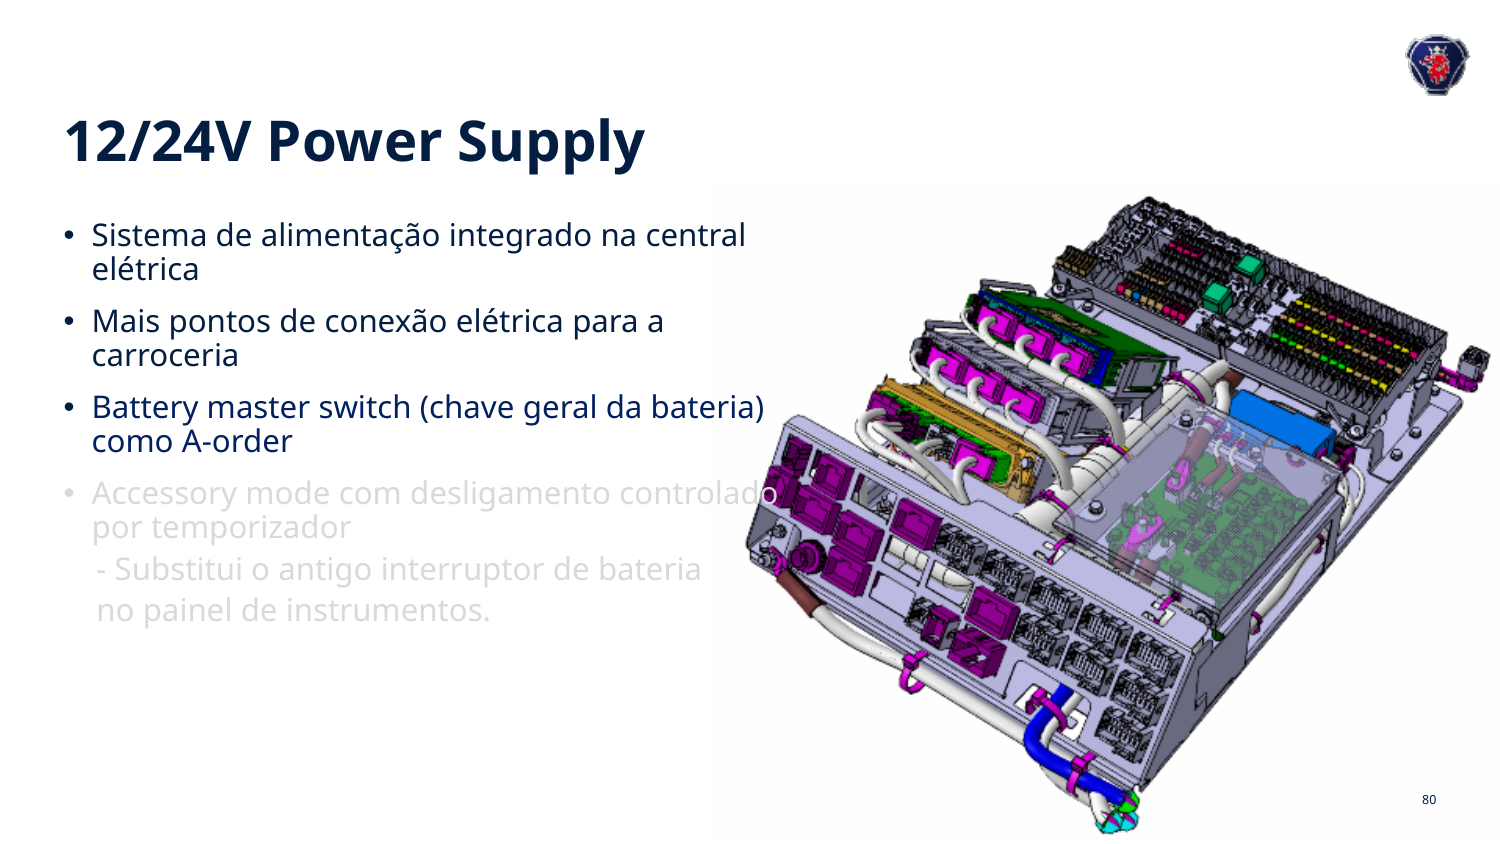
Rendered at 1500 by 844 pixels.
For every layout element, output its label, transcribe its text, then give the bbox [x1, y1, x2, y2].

list Sistema de alimentação integrado na central elétrica Mais pontos de conexão elétrica para a carroceria Battery master switch (chave geral da bateria) como A-order Accessory mode com desligamento controlado por temporizador - Substitui o antigo interruptor de bateria no painel de instrumentos. [63, 219, 711, 732]
picture [711, 183, 1500, 842]
picture [1401, 32, 1475, 99]
title 12/24V Power Supply [63, 44, 1366, 174]
